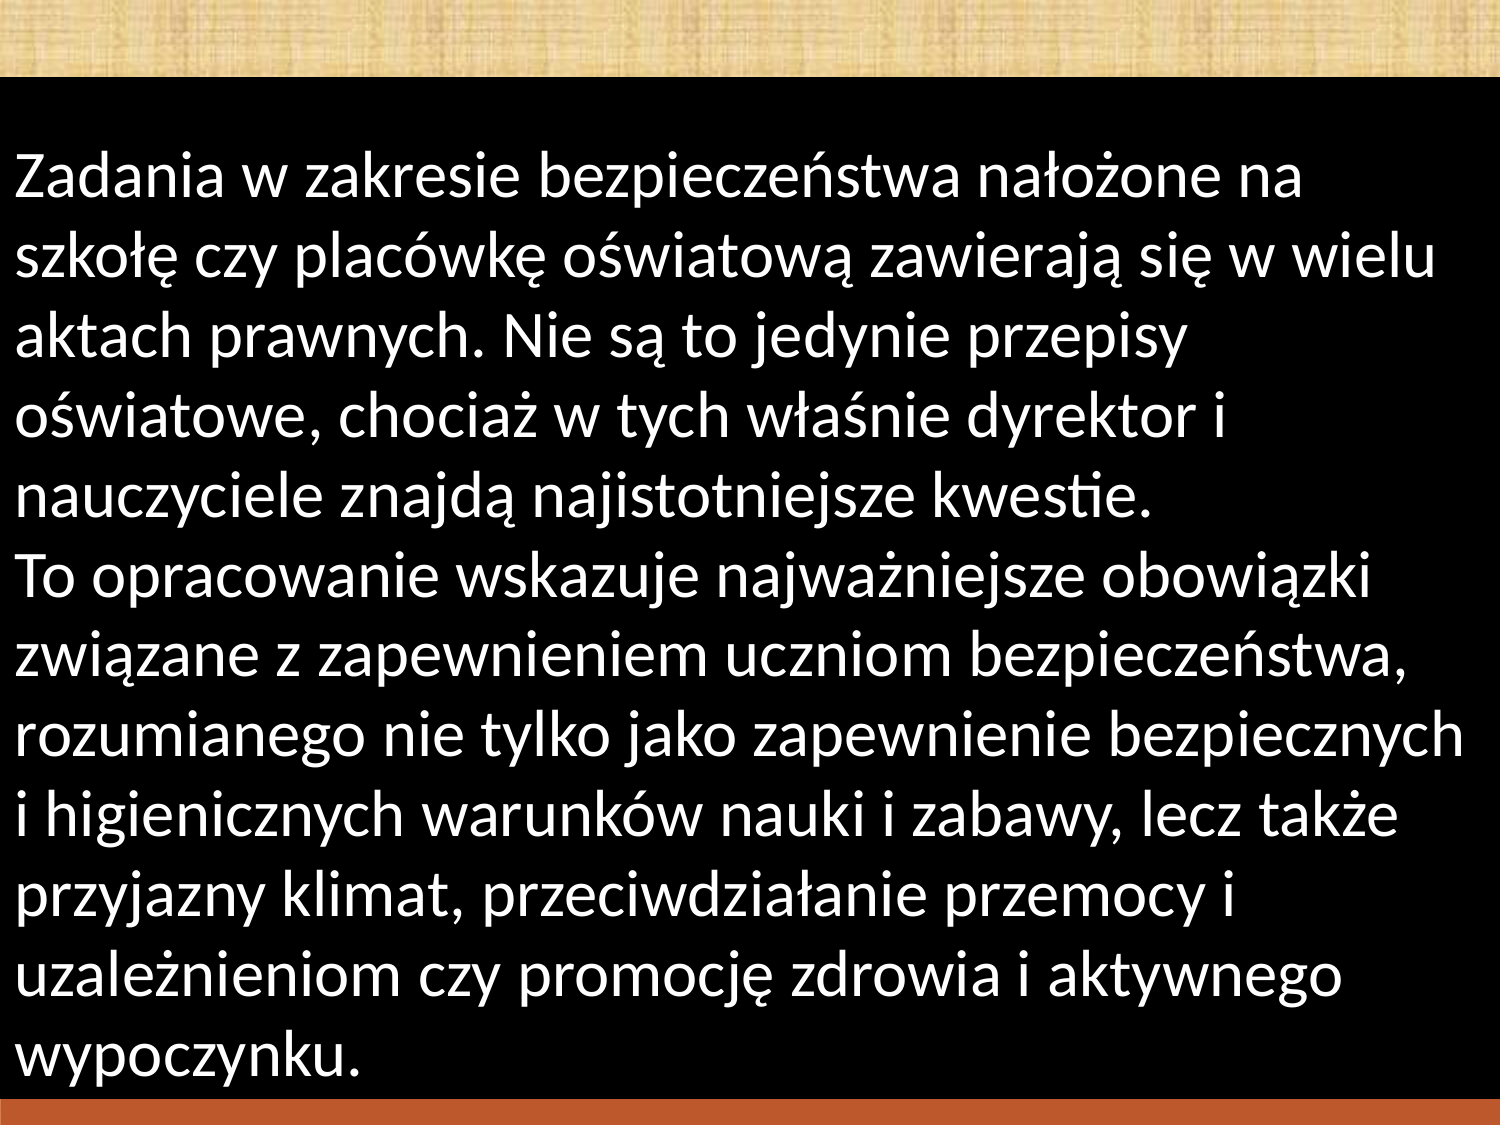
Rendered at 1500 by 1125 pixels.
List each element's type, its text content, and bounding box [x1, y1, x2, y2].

text_box Zadania w zakresie bezpieczeństwa nałożone na szkołę czy placówkę oświatową zawierają się w wielu aktach prawnych. Nie są to jedynie przepisy oświatowe, chociaż w tych właśnie dyrektor i nauczyciele znajdą najistotniejsze kwestie. To opracowanie wskazuje najważniejsze obowiązki związane z zapewnieniem uczniom bezpieczeństwa, rozumianego nie tylko jako zapewnienie bezpiecznych i higienicznych warunków nauki i zabawy, lecz także przyjazny klimat, przeciwdziałanie przemocy i uzależnieniom czy promocję zdrowia i aktywnego wypoczynku. [0, 77, 1500, 1099]
picture [0, 0, 1500, 77]
